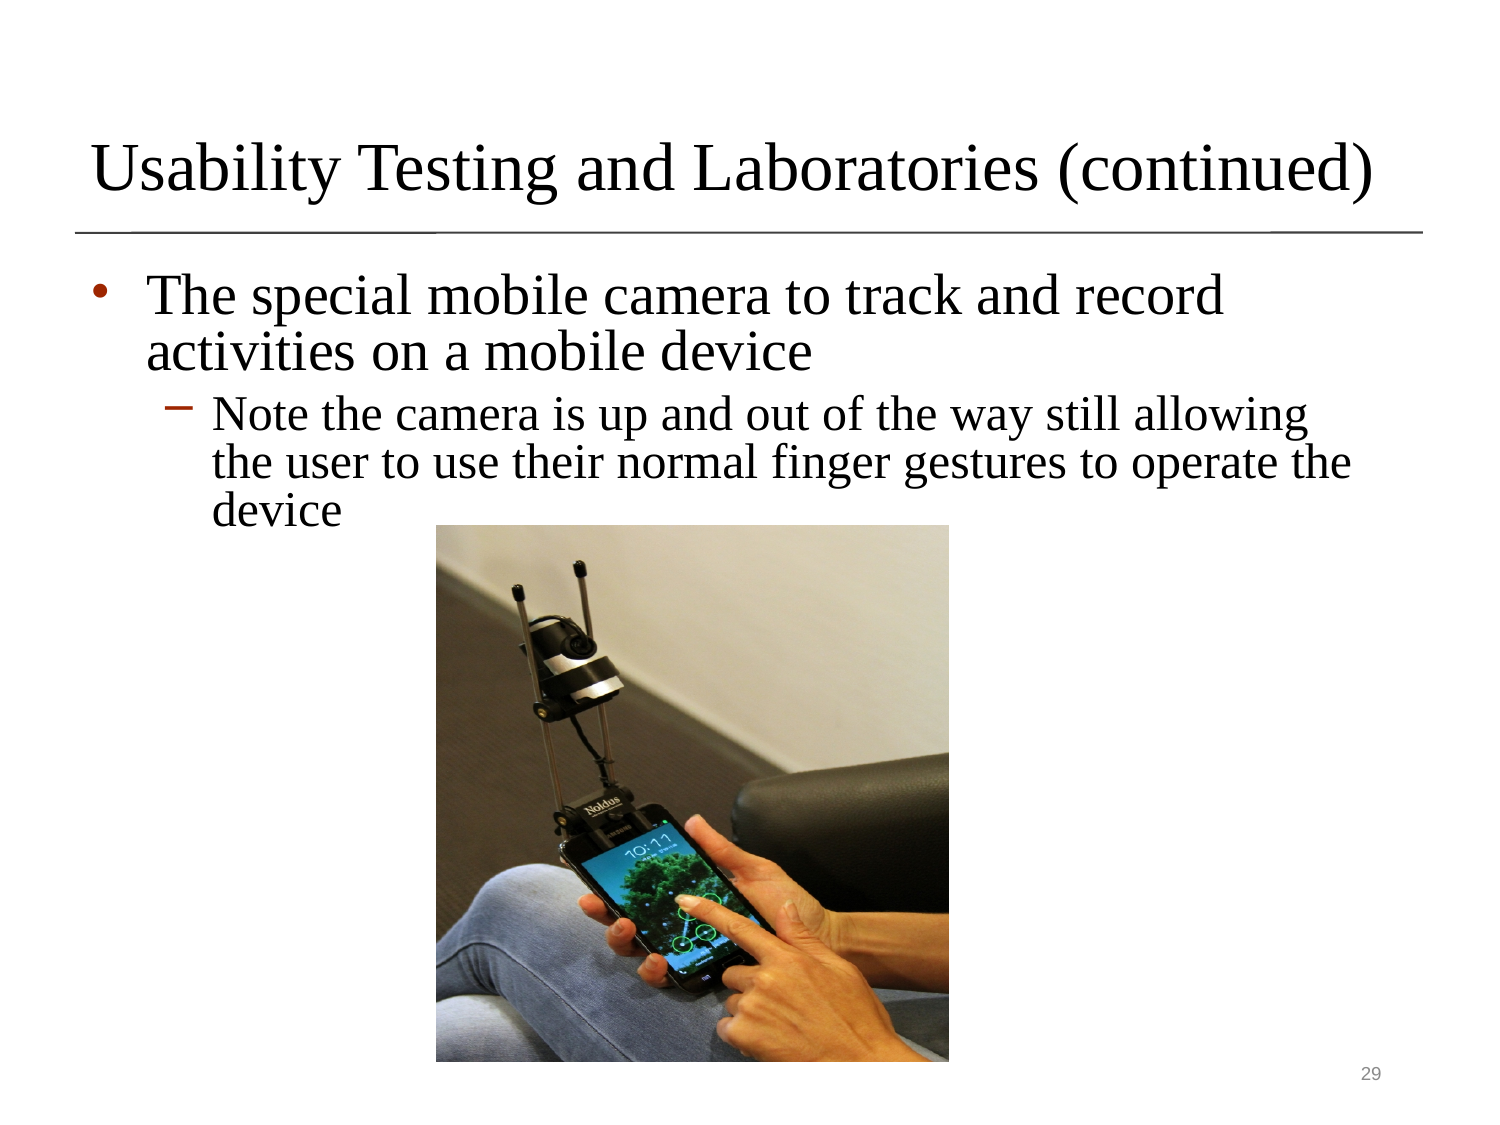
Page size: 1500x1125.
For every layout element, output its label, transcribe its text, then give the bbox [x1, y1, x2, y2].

picture [436, 525, 949, 1063]
title Usability Testing and Laboratories (continued) [75, 59, 1397, 278]
text_box The special mobile camera to track and record activities on a mobile device Note the camera is up and out of the way still allowing the user to use their normal finger gestures to operate the device [75, 262, 1369, 938]
slide_number 29 [1059, 1042, 1397, 1103]
